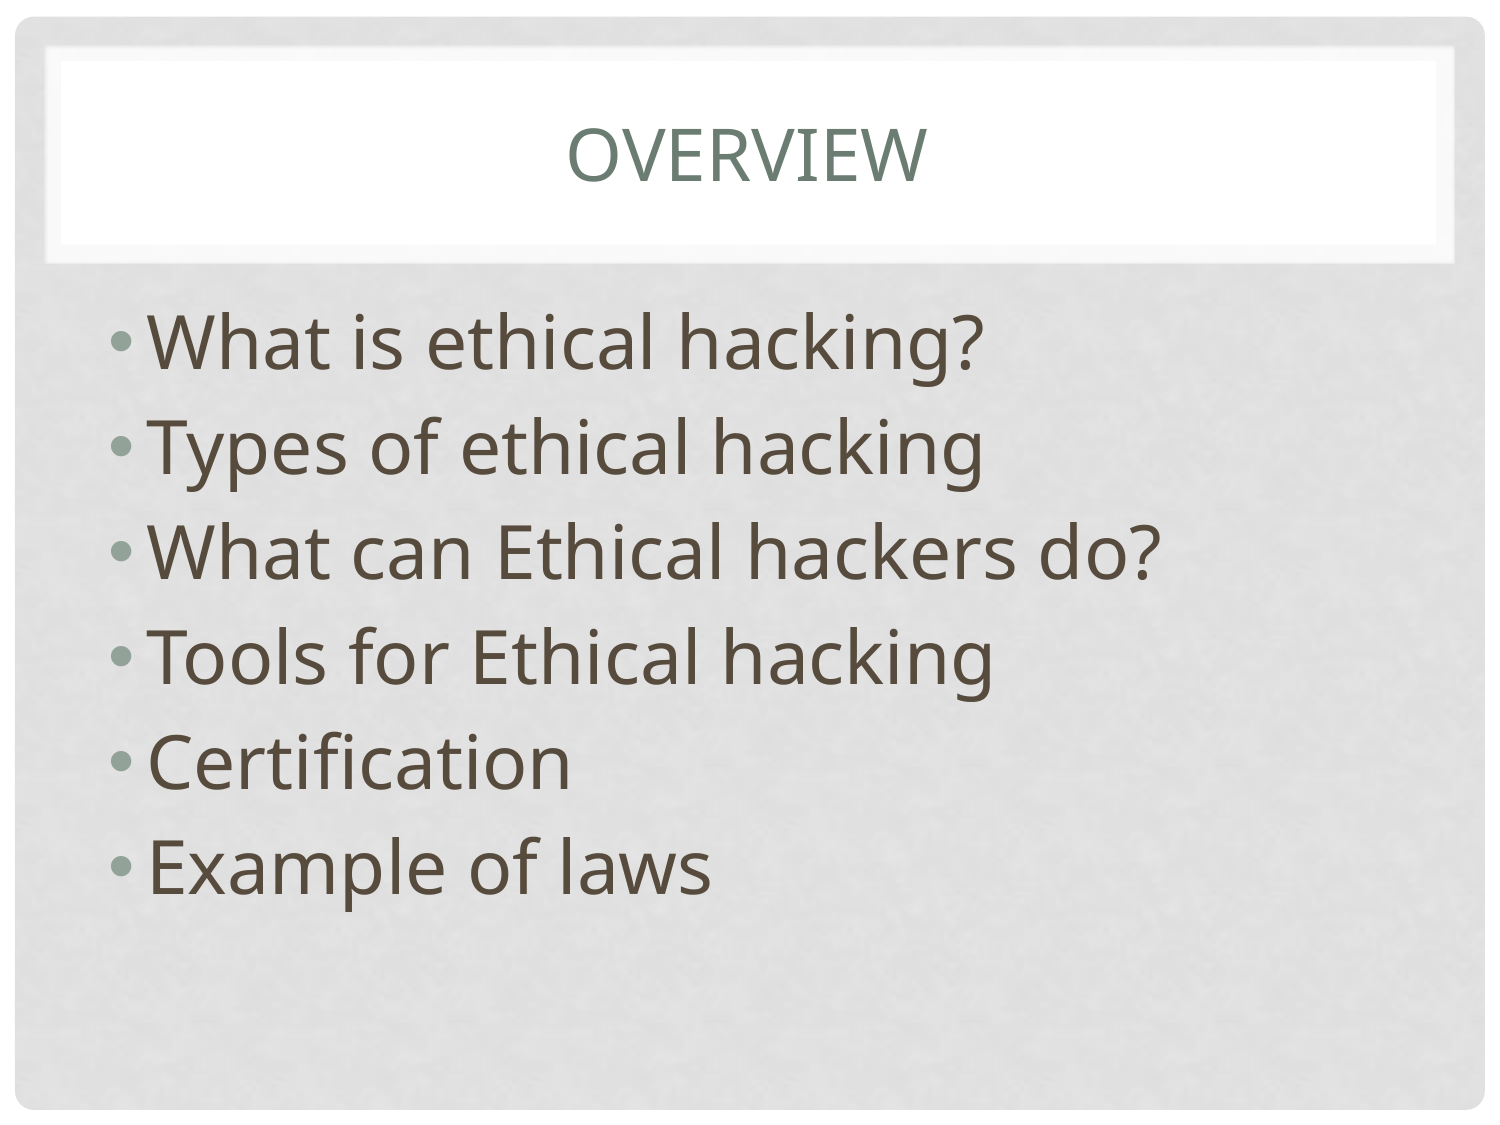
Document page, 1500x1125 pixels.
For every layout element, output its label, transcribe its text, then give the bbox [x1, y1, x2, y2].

title Overview [69, 66, 1425, 238]
list What is ethical hacking? Types of ethical hacking What can Ethical hackers do? Tools for Ethical hacking Certification Example of laws [75, 287, 1425, 1005]
